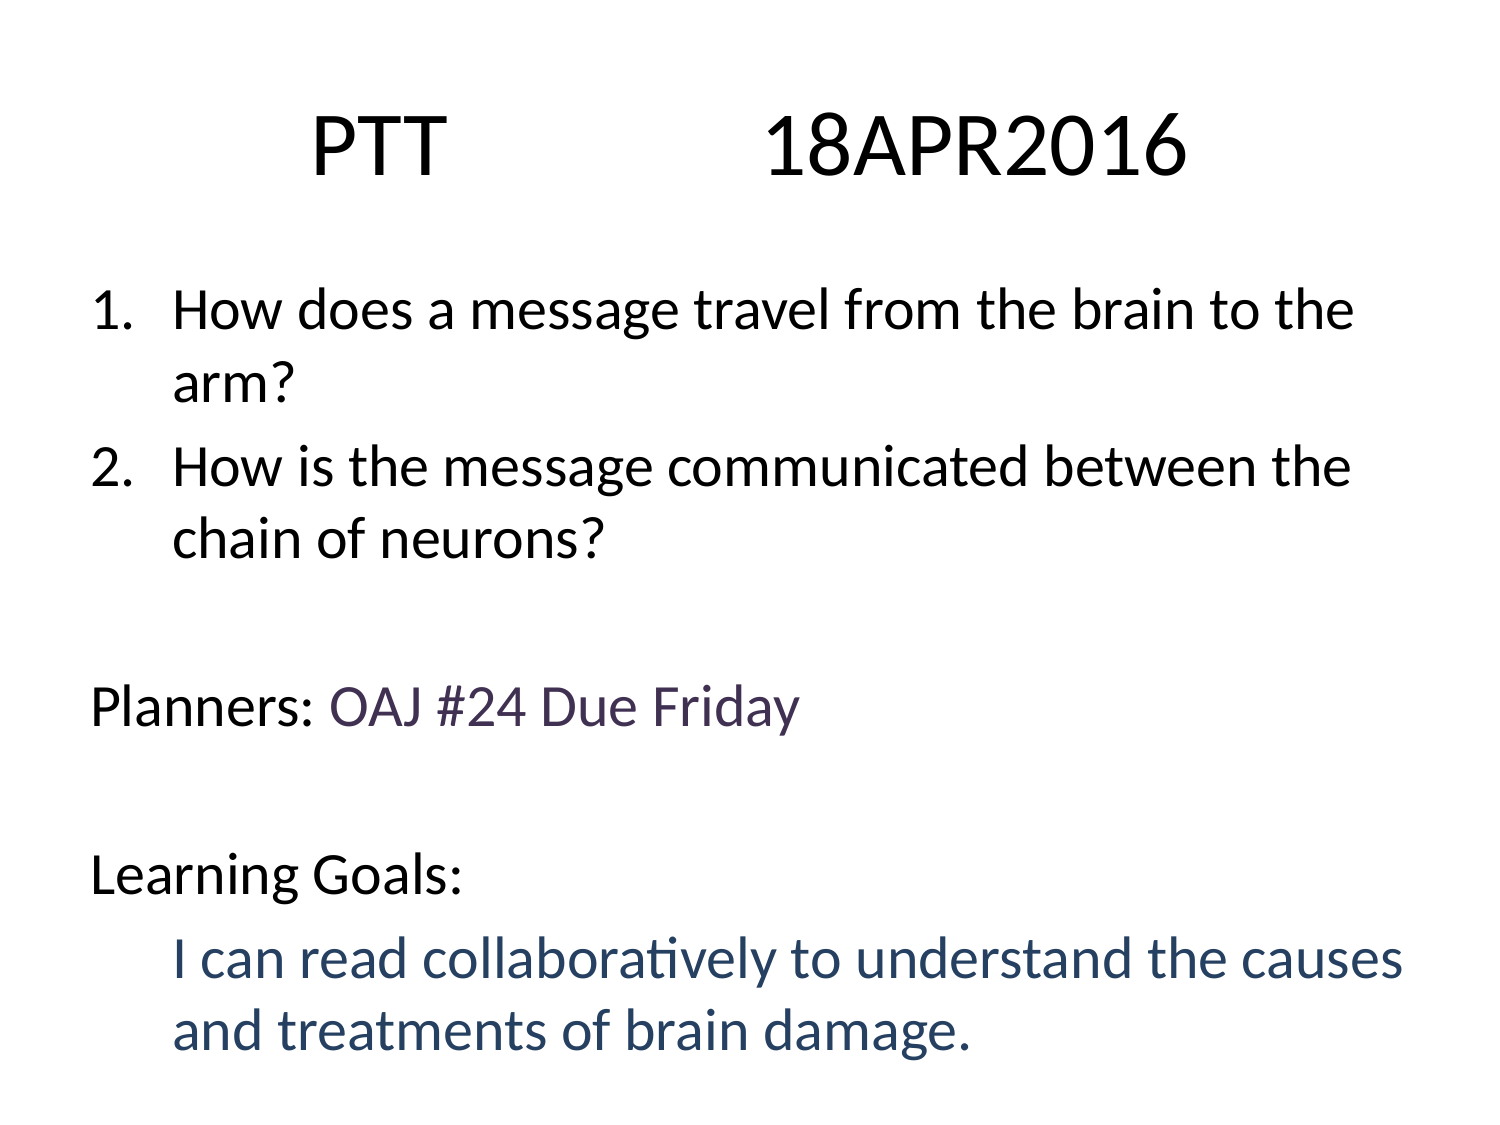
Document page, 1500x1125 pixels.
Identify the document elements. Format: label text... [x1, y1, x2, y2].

list How does a message travel from the brain to the arm? How is the message communicated between the chain of neurons? Planners: OAJ #24 Due Friday Learning Goals: I can read collaboratively to understand the causes and treatments of brain damage. [75, 262, 1425, 1075]
title PTT 18APR2016 [75, 45, 1425, 233]
